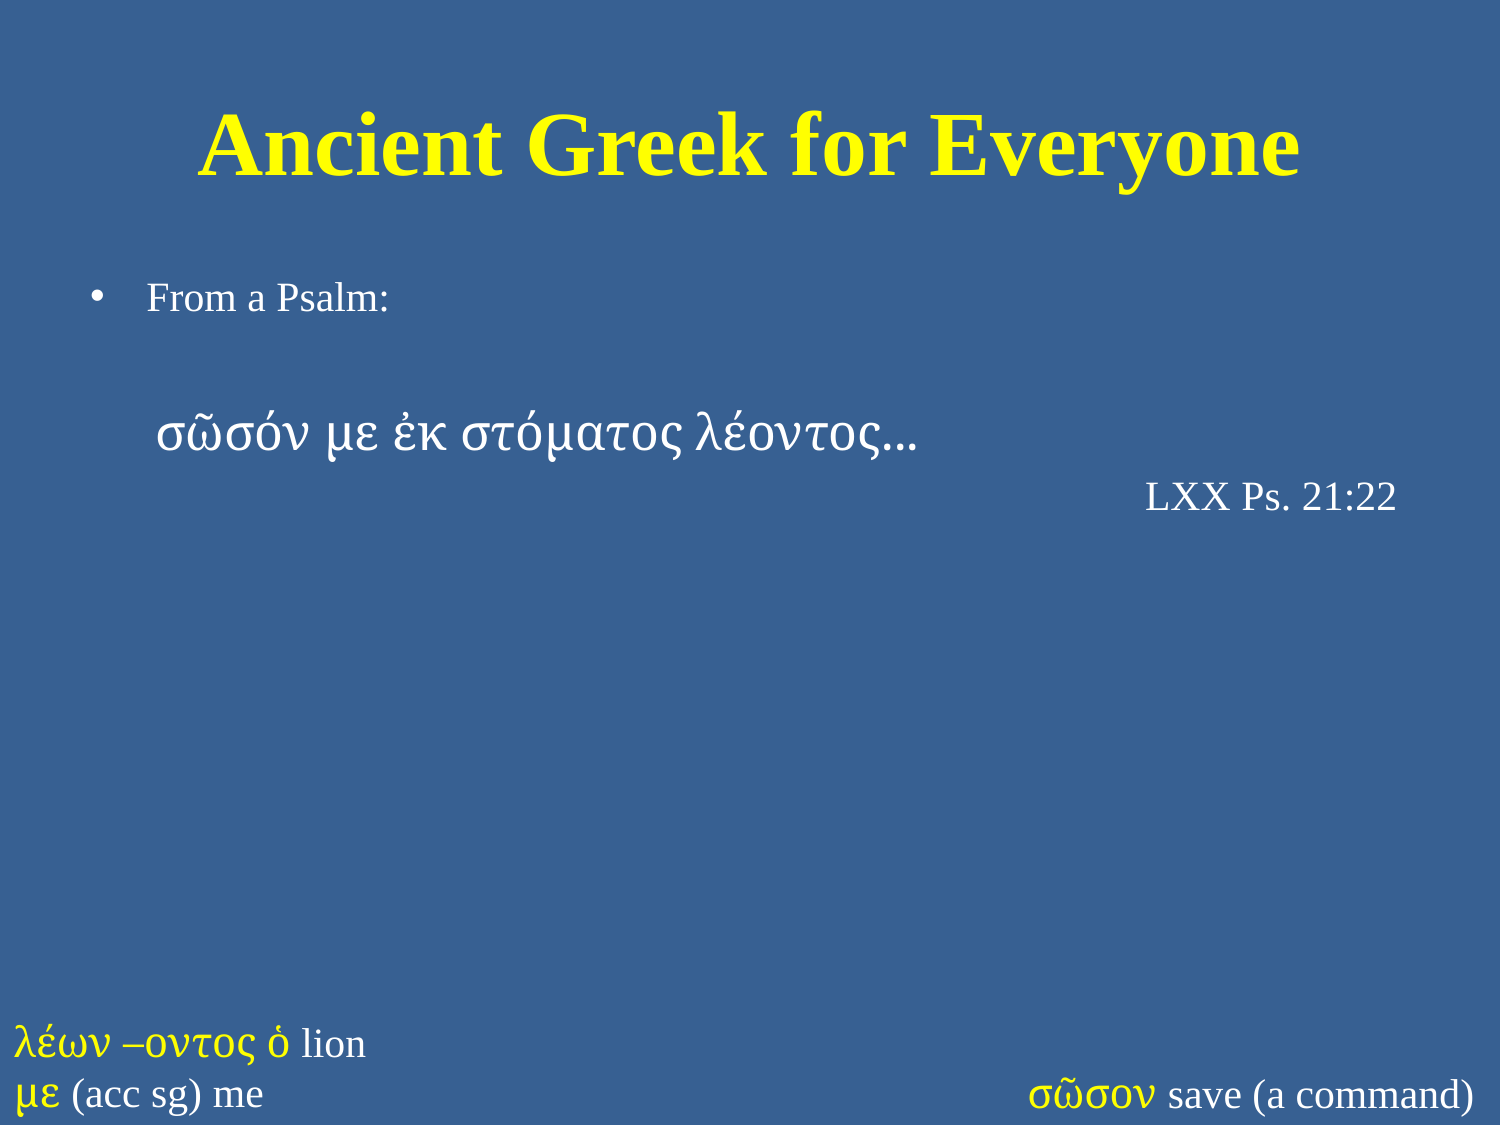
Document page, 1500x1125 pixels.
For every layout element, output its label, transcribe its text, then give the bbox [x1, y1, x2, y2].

text_box λέων –οντος ὁ lion με (acc sg) me [0, 1008, 382, 1124]
list From a Psalm: σῶσόν με ἐκ στόματος λέοντος... LXX Ps. 21:22 [75, 262, 1413, 1063]
text_box σῶσον save (a command) [1012, 1059, 1500, 1125]
title Ancient Greek for Everyone [75, 45, 1425, 233]
